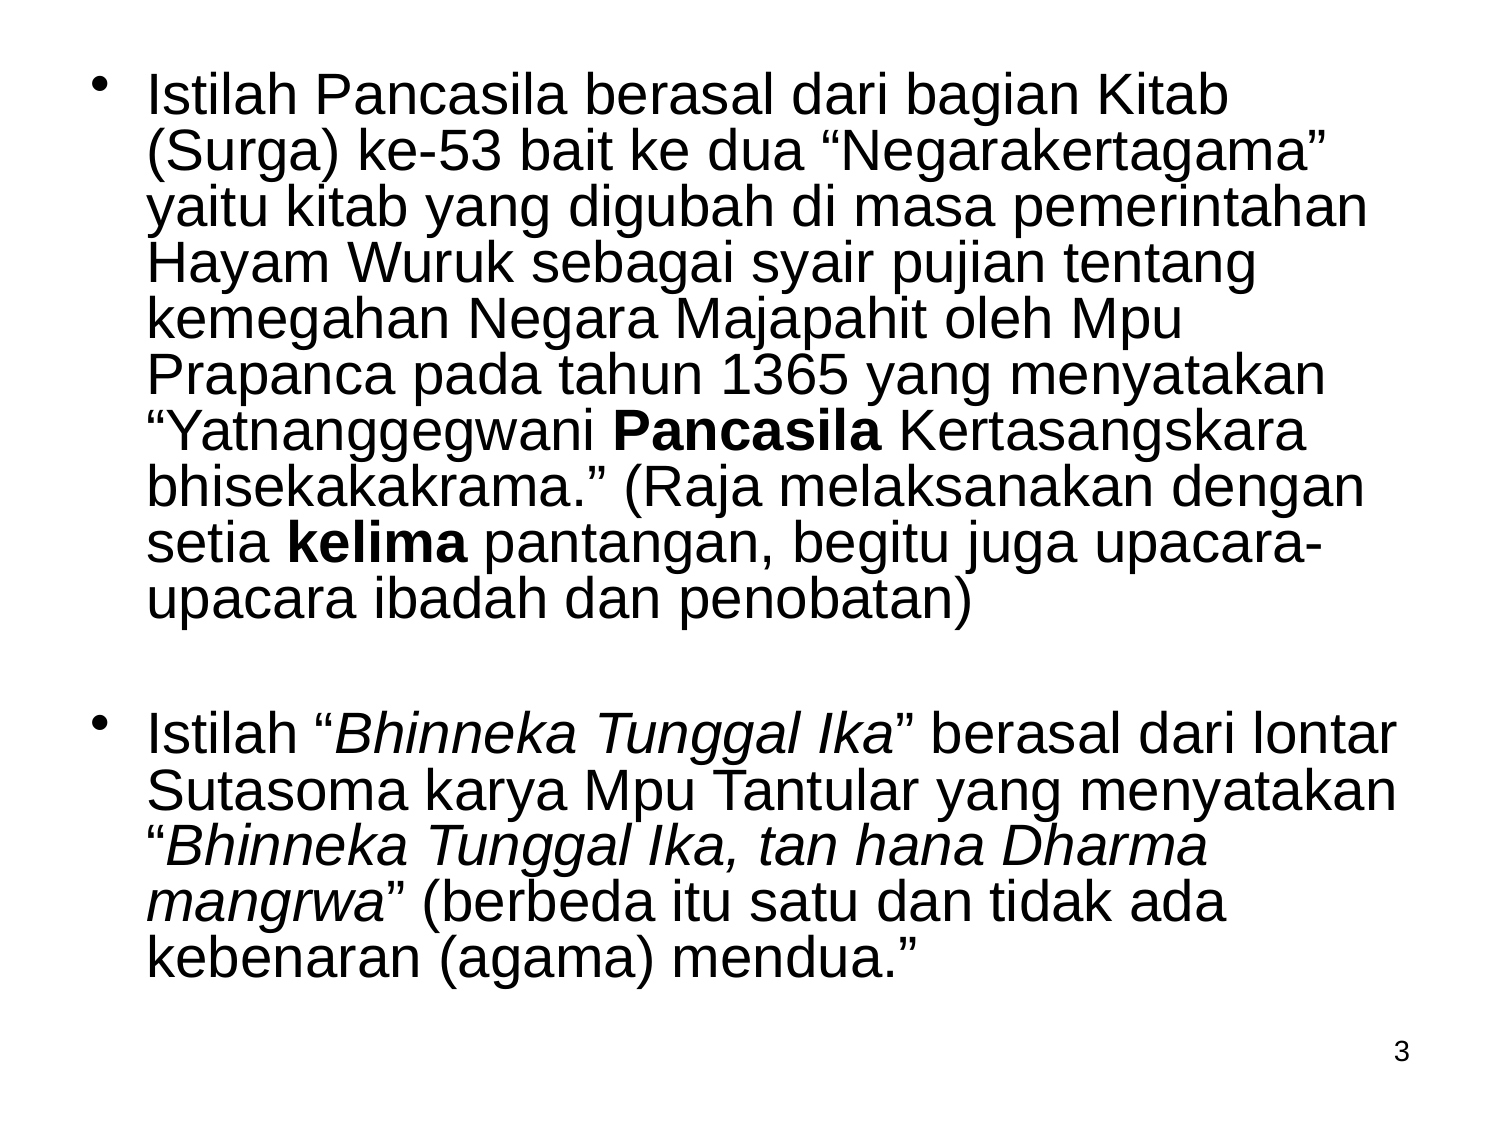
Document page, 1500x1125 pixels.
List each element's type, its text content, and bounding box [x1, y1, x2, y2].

slide_number 3 [1074, 1024, 1426, 1103]
list Istilah Pancasila berasal dari bagian Kitab (Surga) ke-53 bait ke dua “Negarakertagama” yaitu kitab yang digubah di masa pemerintahan Hayam Wuruk sebagai syair pujian tentang kemegahan Negara Majapahit oleh Mpu Prapanca pada tahun 1365 yang menyatakan “Yatnanggegwani Pancasila Kertasangskara bhisekakakrama.” (Raja melaksanakan dengan setia kelima pantangan, begitu juga upacara-upacara ibadah dan penobatan) Istilah “Bhinneka Tunggal Ika” berasal dari lontar Sutasoma karya Mpu Tantular yang menyatakan “Bhinneka Tunggal Ika, tan hana Dharma mangrwa” (berbeda itu satu dan tidak ada kebenaran (agama) mendua.” [74, 62, 1451, 1006]
